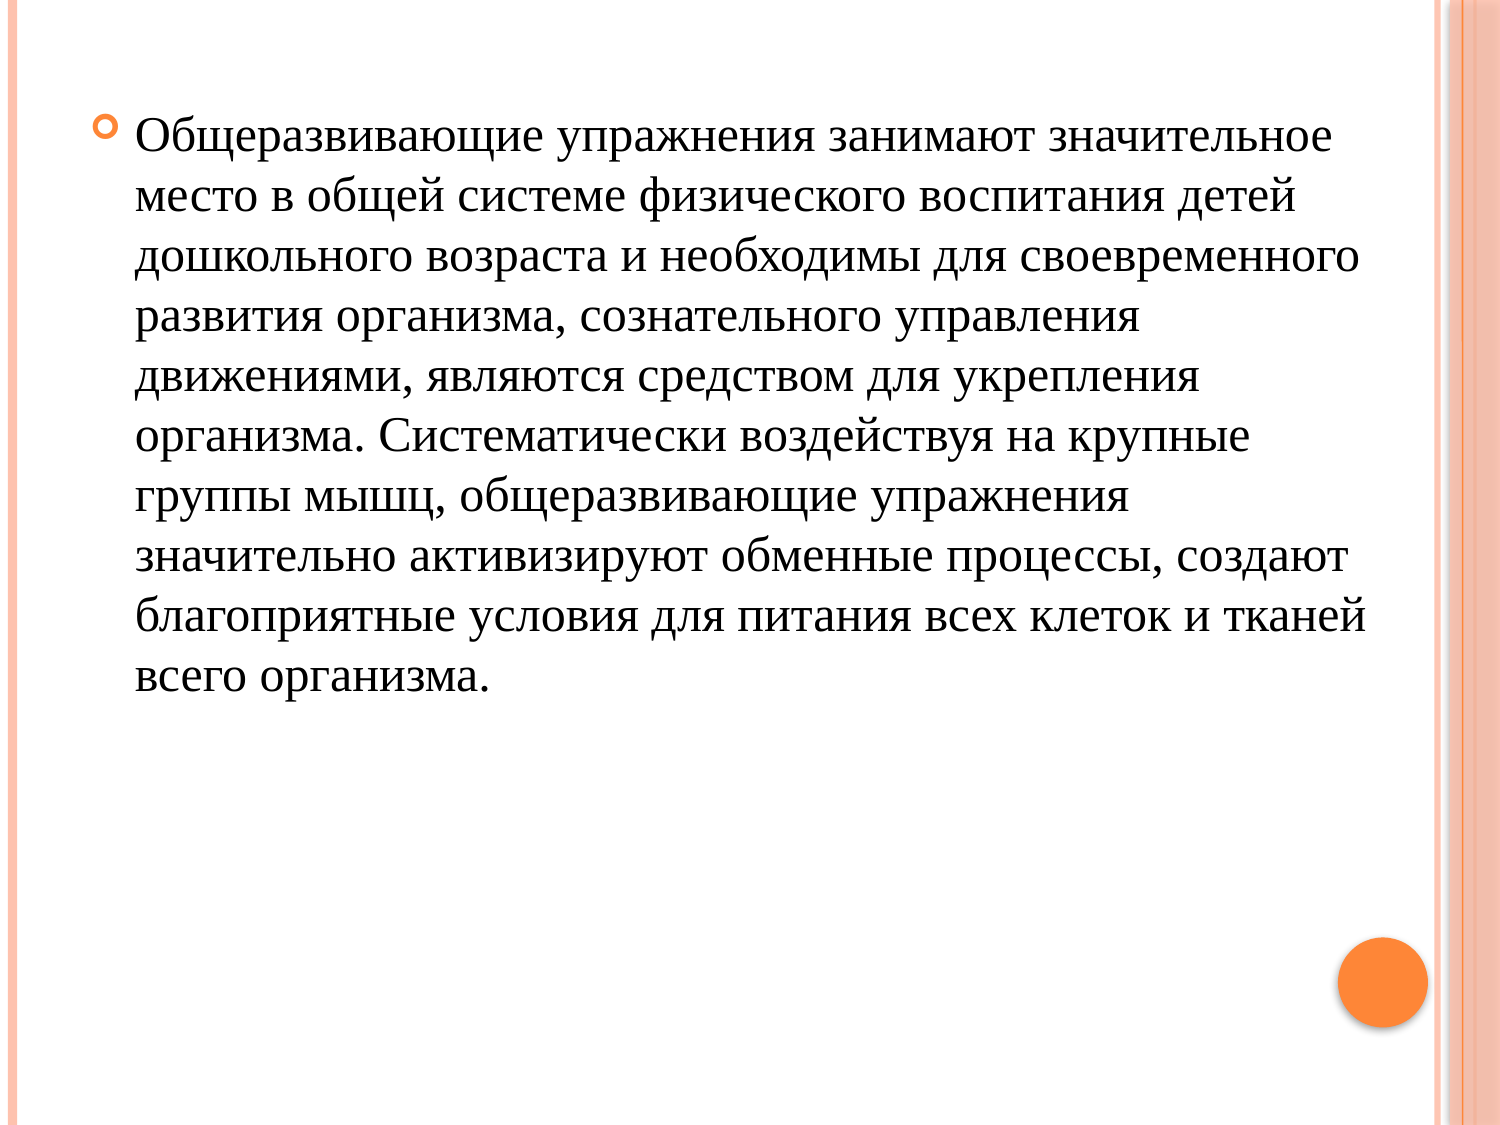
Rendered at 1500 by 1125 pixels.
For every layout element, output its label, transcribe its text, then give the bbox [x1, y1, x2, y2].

list Общеразвивающие упражнения занимают значительное место в общей системе физического воспитания детей дошкольного возраста и необходимы для своевременного развития организма, сознательного управления движениями, являются средством для укрепления организма. Систематически воздействуя на крупные группы мышц, общеразвивающие упражнения значительно активизируют обменные процессы, создают благоприятные условия для питания всех клеток и тканей всего организма. [75, 93, 1418, 739]
